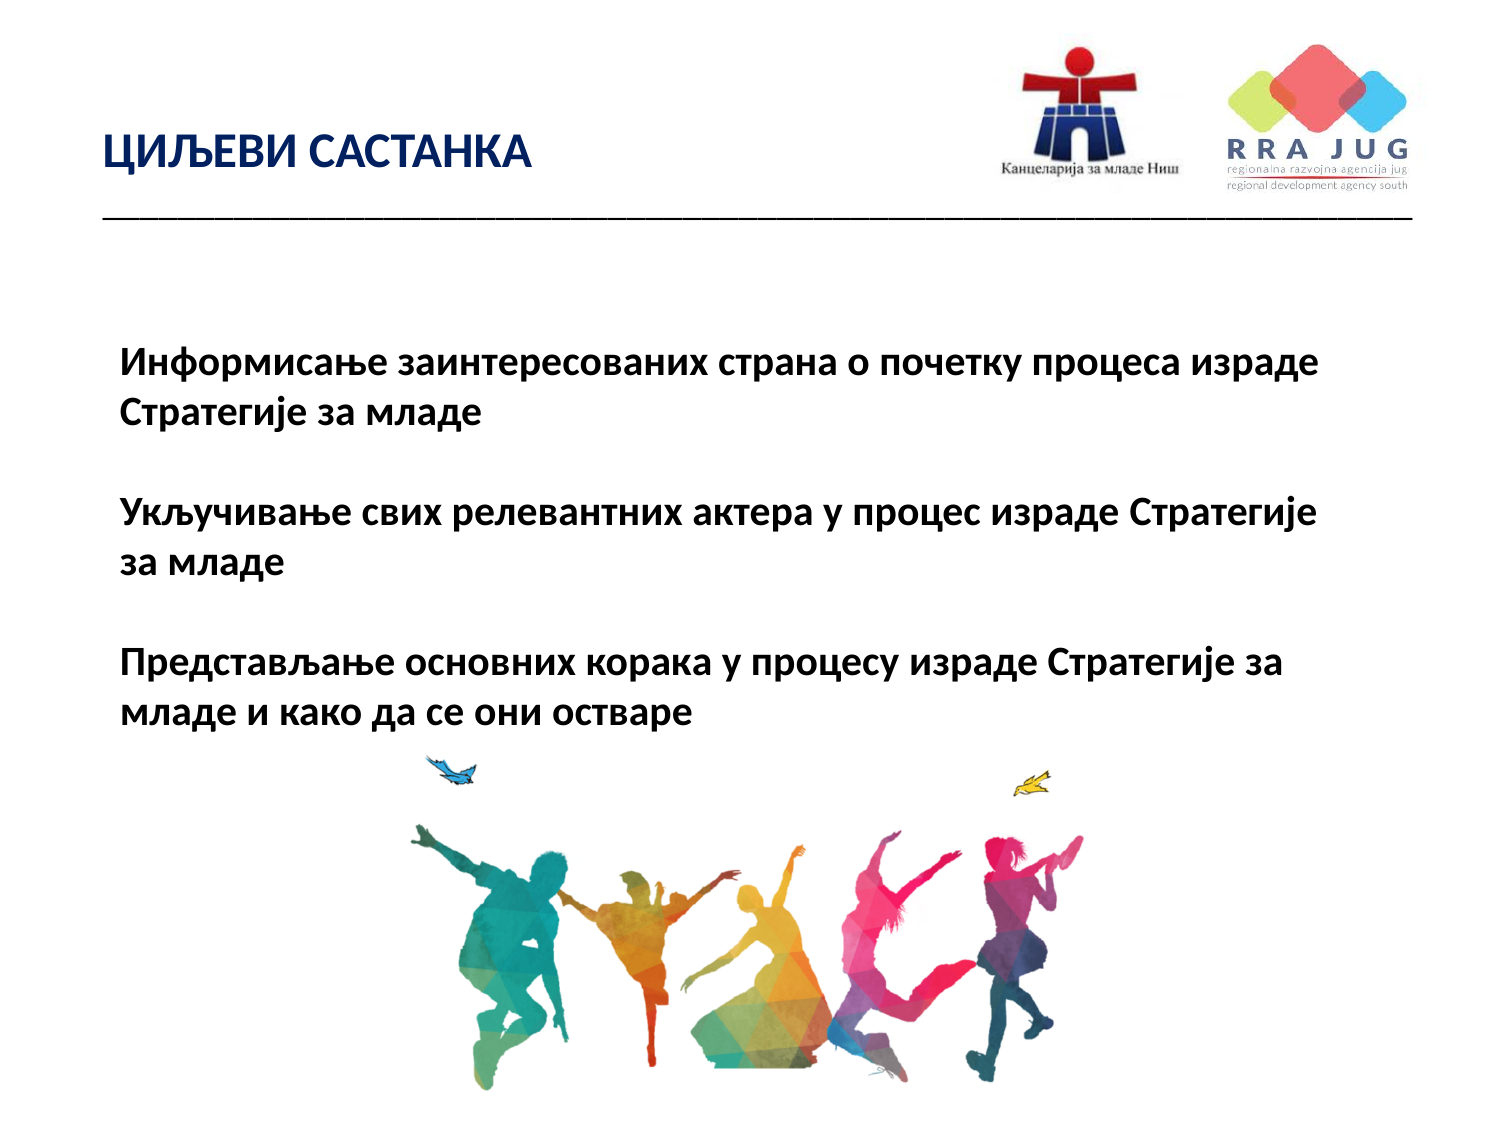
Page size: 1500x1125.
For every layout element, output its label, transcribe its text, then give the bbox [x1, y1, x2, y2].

title Информисање заинтересованих страна о почетку процеса израде Стратегије за младе Укључивање свих релевантних актера у процес израде Стратегије за младе Представљање основних корака у процесу израде Стратегије за младе и како да се они остваре [104, 320, 1396, 754]
picture [925, 0, 1429, 215]
text_box ЦИЉЕВИ САСТАНКА ______________________________________________________________________ [53, 65, 1447, 320]
picture [405, 753, 1084, 1093]
